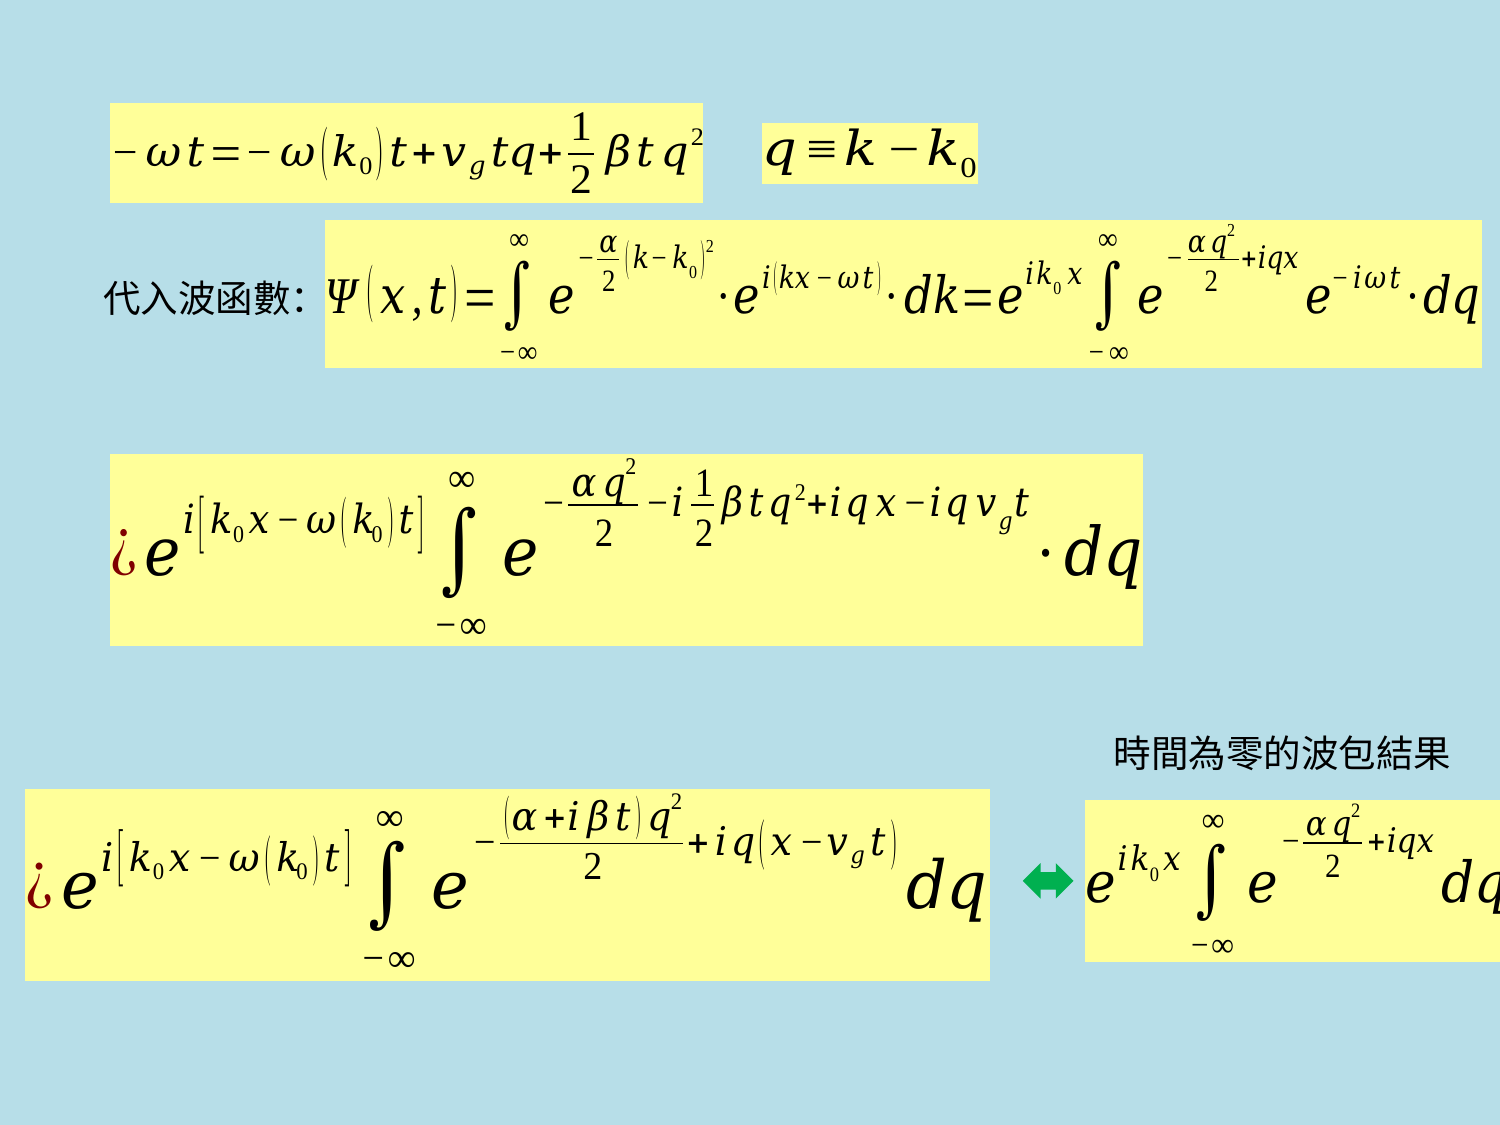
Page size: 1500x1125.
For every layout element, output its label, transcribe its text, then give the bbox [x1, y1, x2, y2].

text_box 代入波函數： [88, 267, 372, 328]
text_box [1020, 861, 1076, 901]
text_box 時間為零的波包結果 [1098, 722, 1500, 782]
